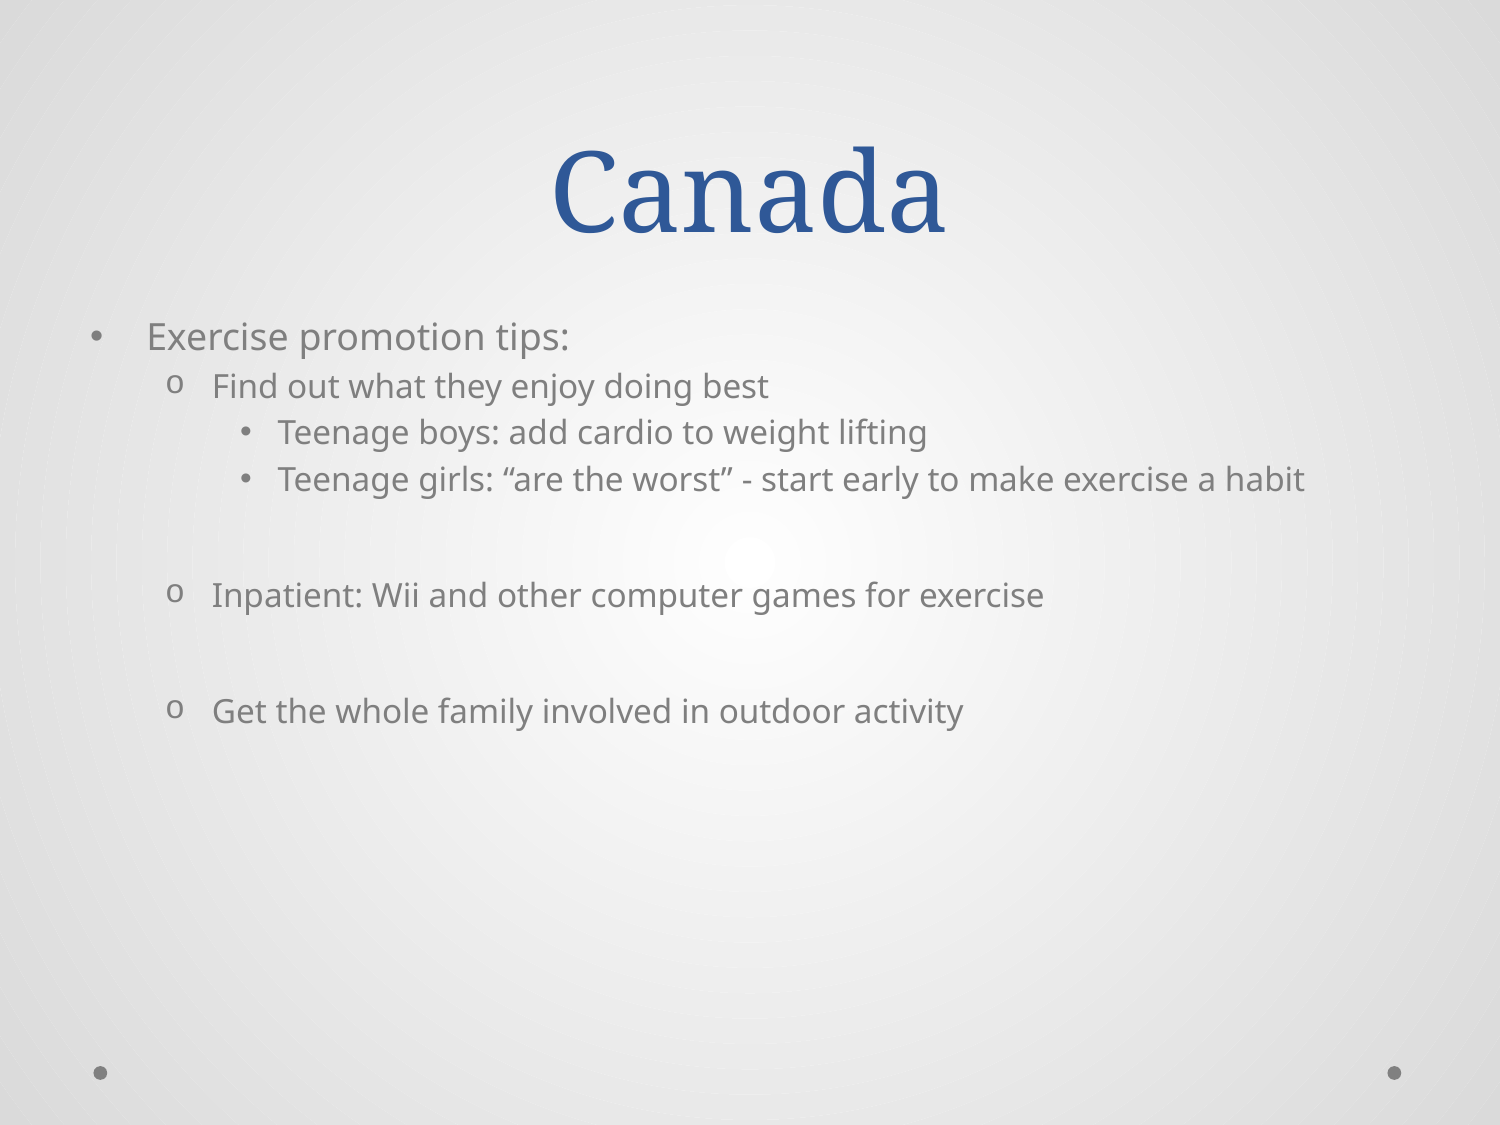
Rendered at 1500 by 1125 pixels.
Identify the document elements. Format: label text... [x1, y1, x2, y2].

list Exercise promotion tips: Find out what they enjoy doing best Teenage boys: add cardio to weight lifting Teenage girls: “are the worst” - start early to make exercise a habit Inpatient: Wii and other computer games for exercise Get the whole family involved in outdoor activity [74, 305, 1426, 1049]
title Canada [75, 0, 1425, 263]
